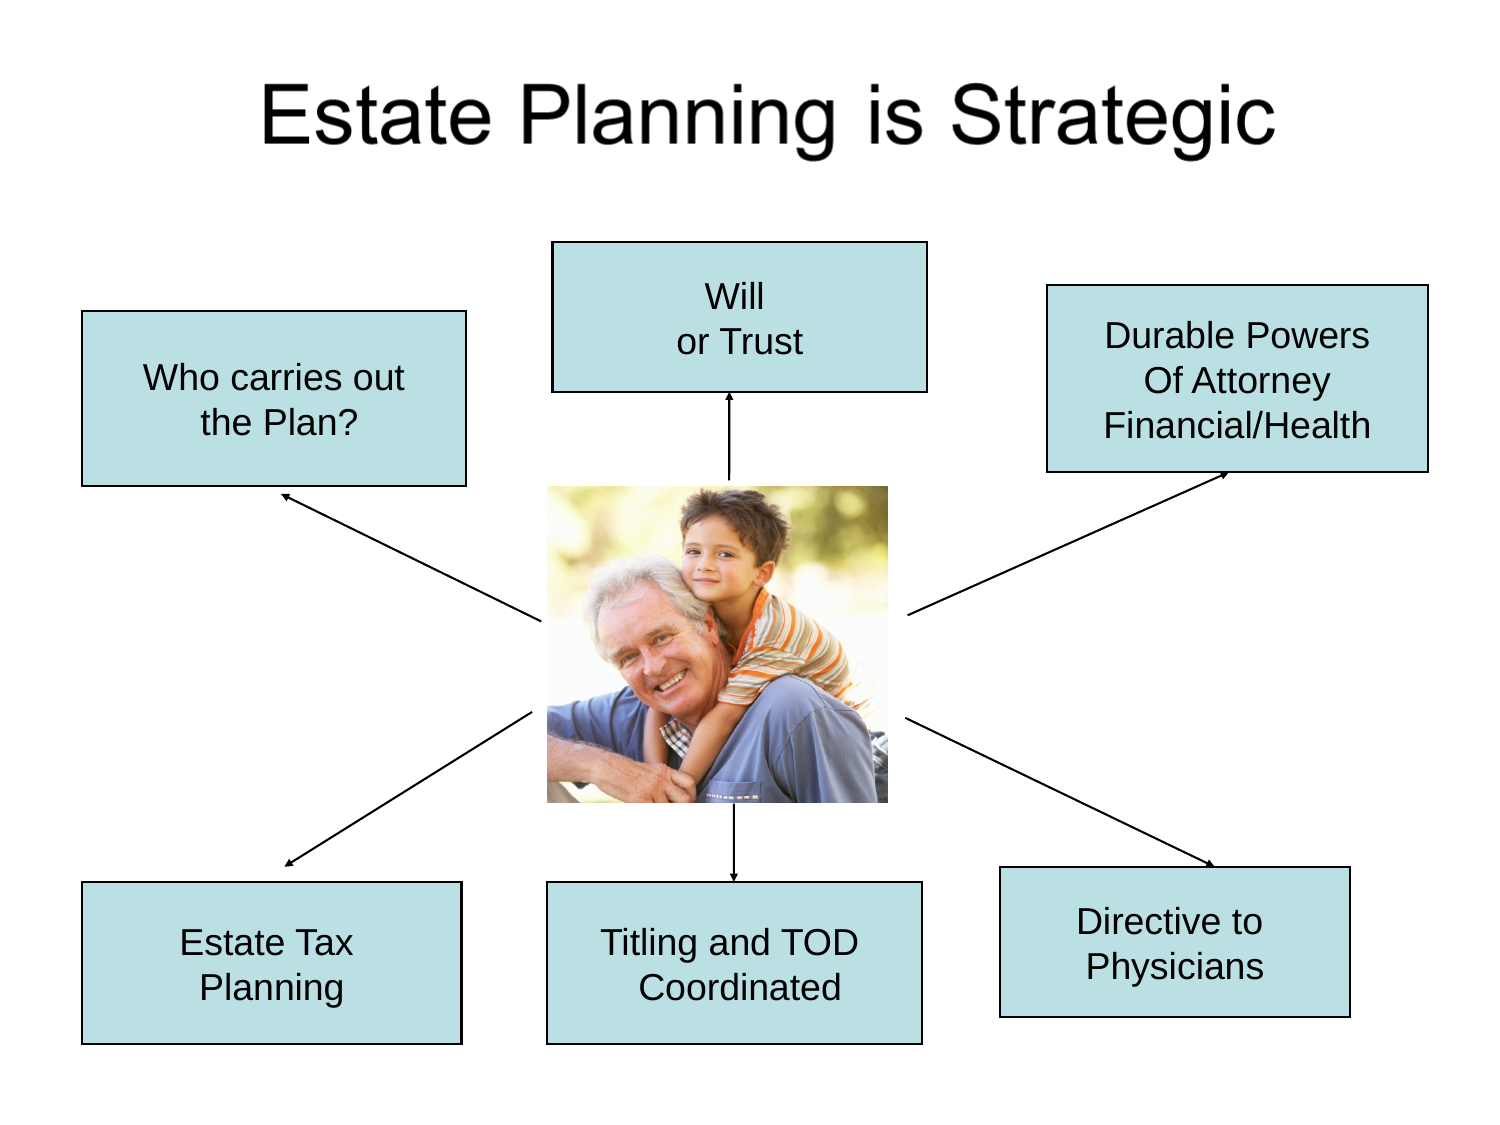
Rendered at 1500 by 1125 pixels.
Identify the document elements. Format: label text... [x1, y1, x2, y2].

text_box [280, 493, 541, 622]
text_box Titling and TOD Coordinated [547, 881, 923, 1045]
text_box [908, 471, 1229, 615]
text_box Durable Powers Of Attorney Financial/Health [1046, 284, 1428, 473]
text_box Who carries out the Plan? [82, 310, 466, 486]
text_box Estate Tax Planning [82, 881, 462, 1045]
text_box [284, 712, 532, 867]
text_box [725, 391, 734, 480]
text_box Will or Trust [552, 241, 928, 392]
text_box [729, 811, 739, 882]
text_box [906, 718, 1215, 867]
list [547, 486, 888, 803]
text_box Directive to Physicians [999, 866, 1350, 1017]
picture [207, 37, 1326, 213]
